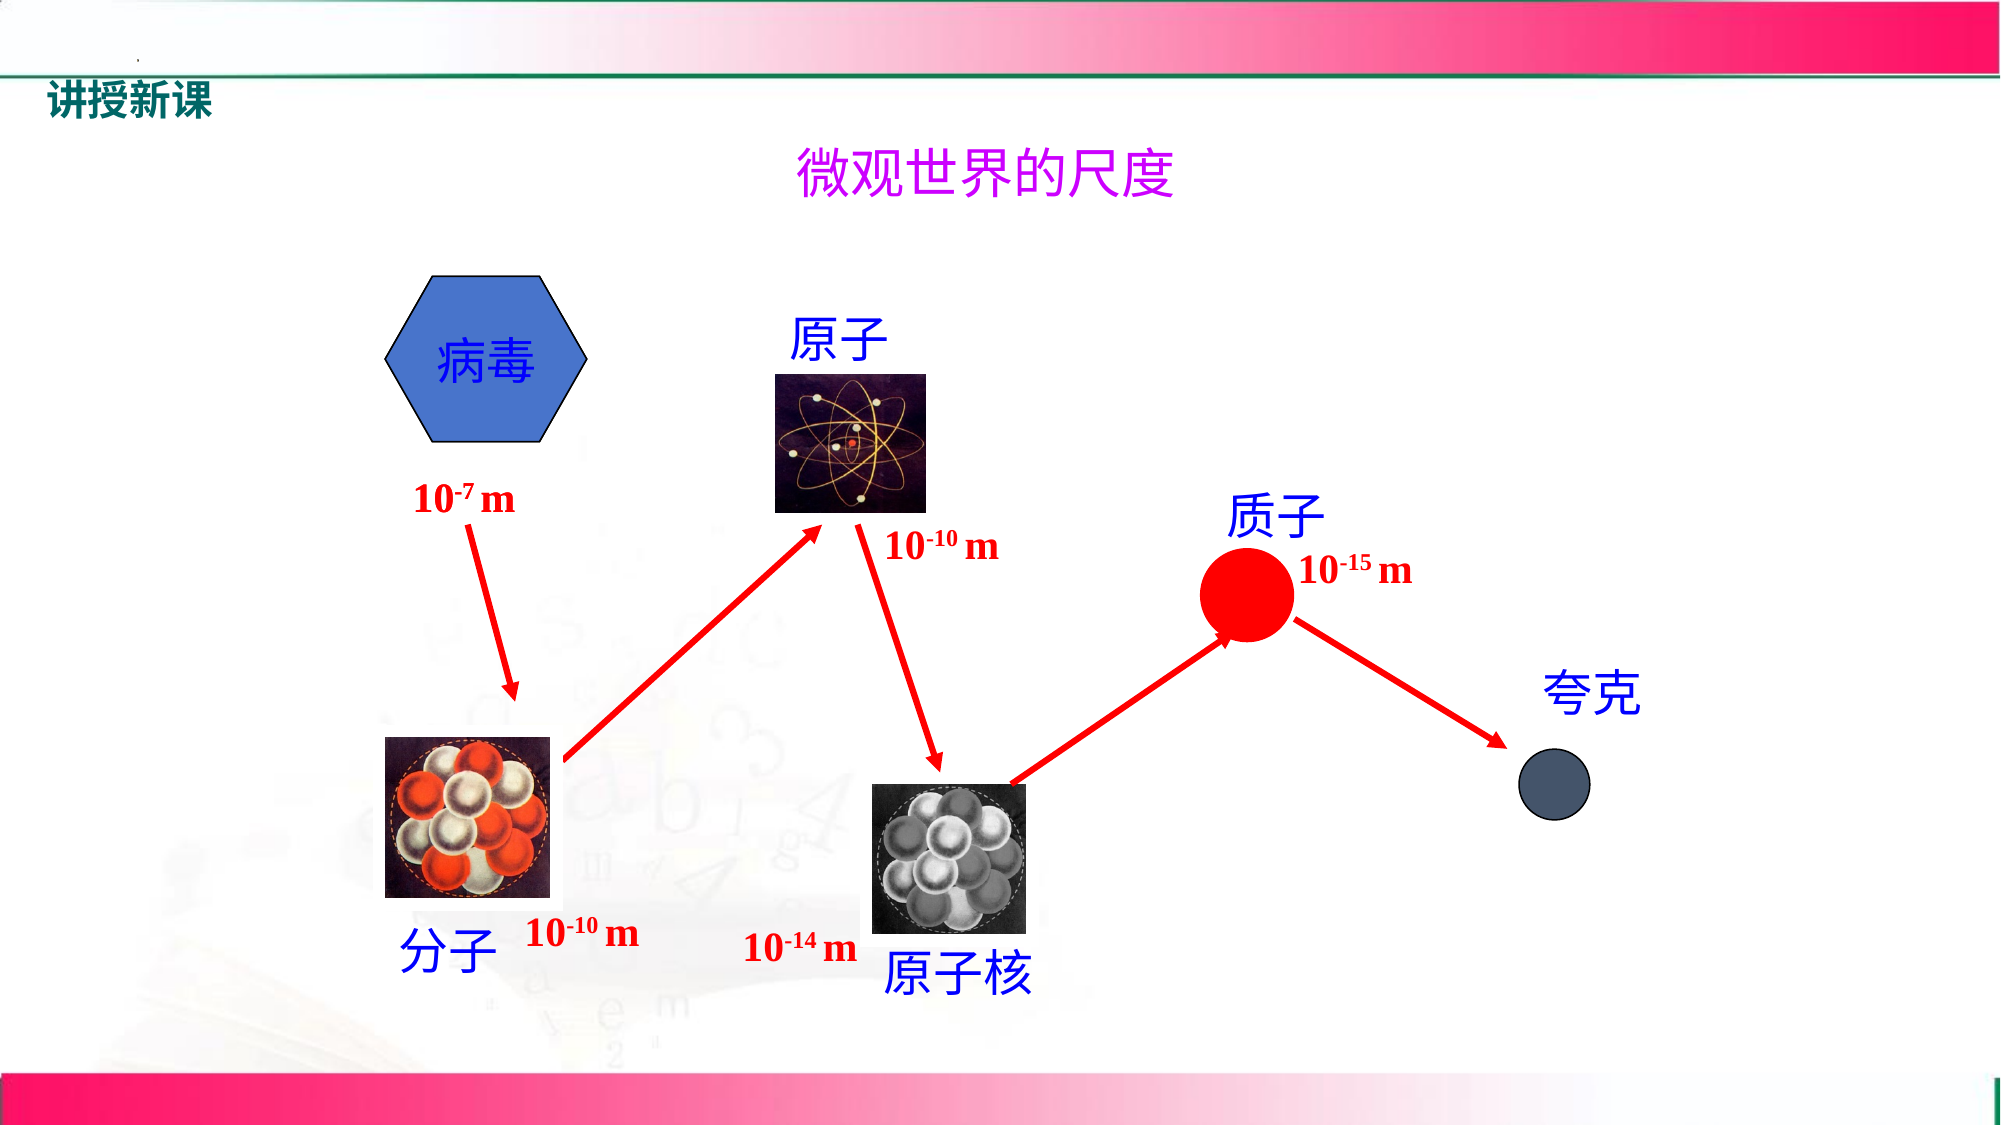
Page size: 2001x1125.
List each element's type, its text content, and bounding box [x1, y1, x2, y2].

text_box 10-10 m [509, 897, 759, 963]
text_box 10-10 m [869, 510, 1075, 576]
picture [0, 0, 2001, 1125]
text_box [857, 524, 943, 773]
text_box 讲授新课 [31, 66, 244, 132]
text_box [468, 529, 518, 702]
text_box 分子 [383, 911, 603, 987]
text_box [384, 275, 588, 529]
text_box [1518, 653, 1694, 821]
text_box [1333, 643, 1508, 749]
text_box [774, 299, 988, 514]
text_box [1199, 476, 1508, 643]
text_box 10-14 m [727, 911, 868, 977]
text_box [563, 524, 823, 761]
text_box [868, 783, 1169, 1010]
text_box 微观世界的尺度 [781, 132, 1265, 212]
